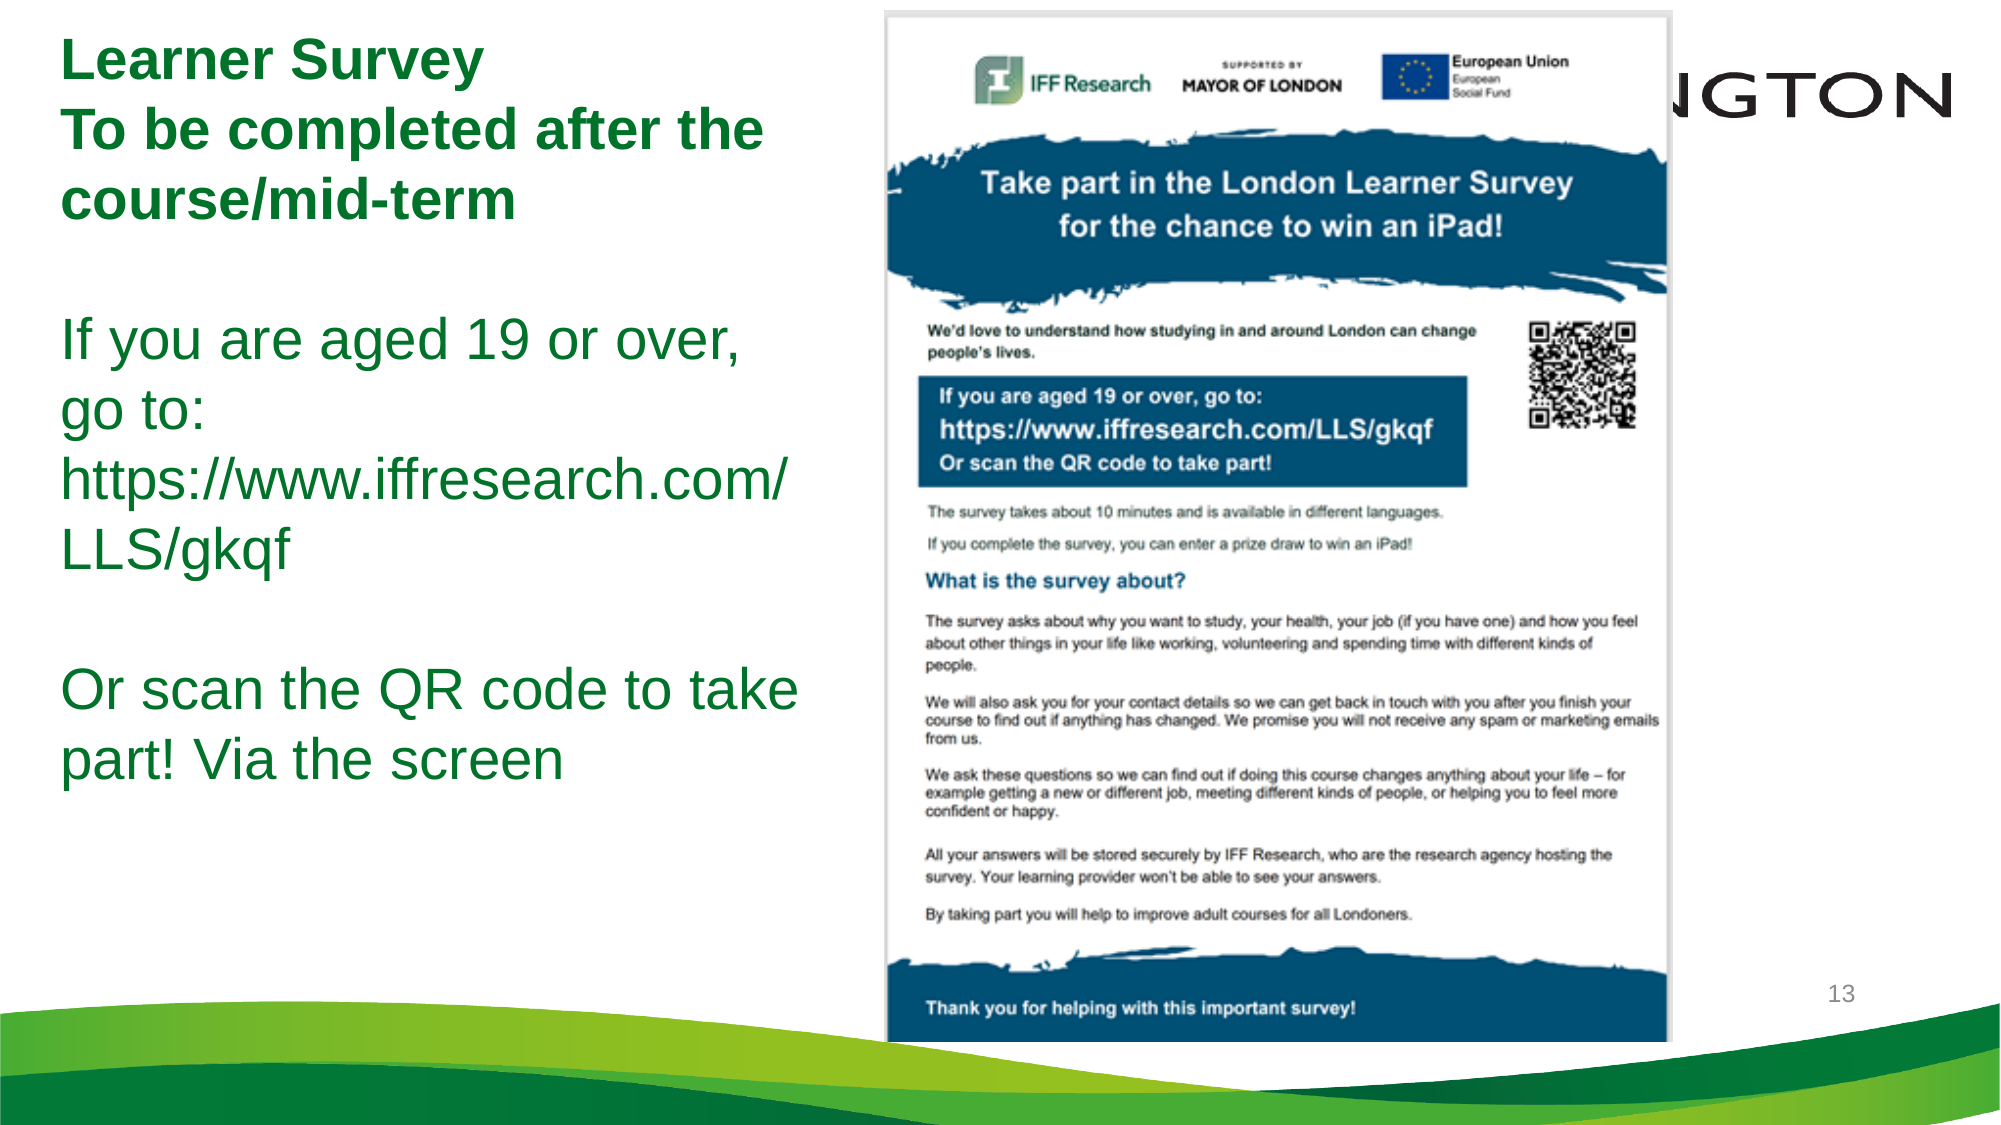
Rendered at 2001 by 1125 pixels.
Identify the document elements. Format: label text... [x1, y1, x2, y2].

title Learner Survey To be completed after the course/mid-term If you are aged 19 or over, go to: https://www.iffresearch.com/LLS/gkqf Or scan the QR code to take part! Via the screen [45, 545, 832, 617]
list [884, 10, 1673, 1042]
slide_number 13 [1796, 962, 1887, 1023]
picture [1673, 48, 1951, 120]
picture [0, 1001, 2000, 1125]
